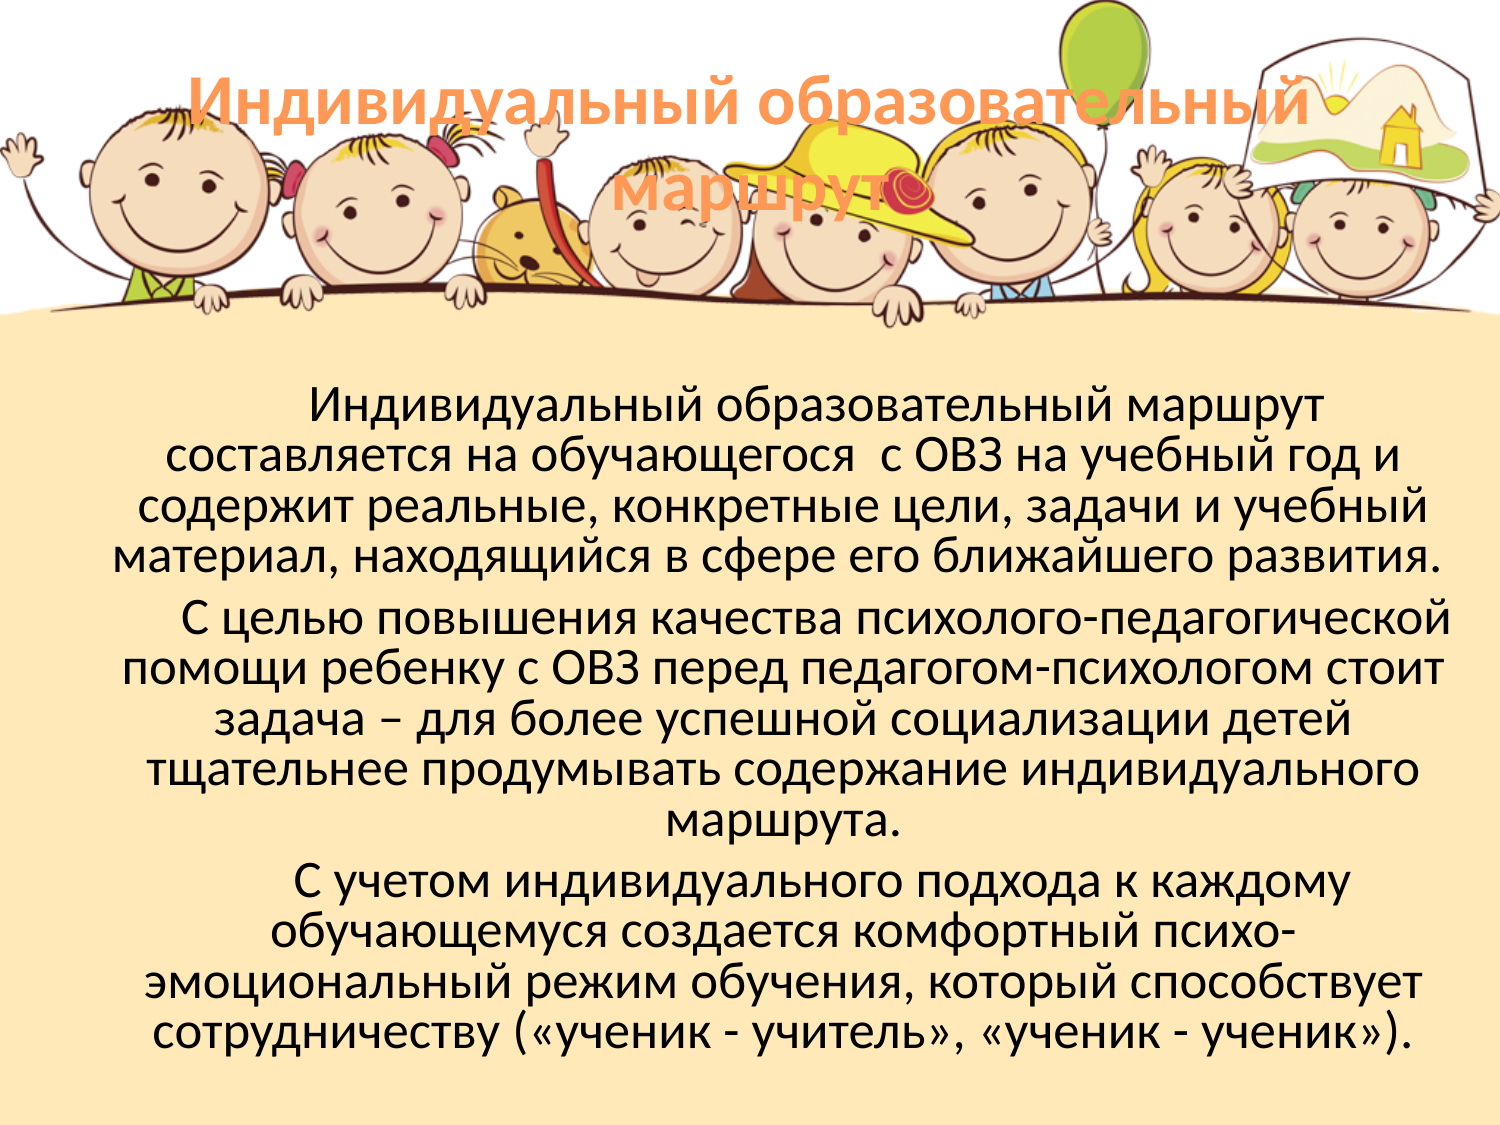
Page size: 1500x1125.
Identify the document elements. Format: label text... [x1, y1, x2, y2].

list Индивидуальный образовательный маршрут составляется на обучающегося с ОВЗ на учебный год и содержит реальные, конкретные цели, задачи и учебный материал, находящийся в сфере его ближайшего развития. С целью повышения качества психолого-педагогической помощи ребенку с ОВЗ перед педагогом-психологом стоит задача – для более успешной социализации детей тщательнее продумывать содержание индивидуального маршрута. С учетом индивидуального подхода к каждому обучающемуся создается комфортный психо-эмоциональный режим обучения, который способствует сотрудничеству («ученик - учитель», «ученик - ученик»). [42, 373, 1483, 1071]
title Индивидуальный образовательный маршрут [74, 44, 1426, 233]
picture [0, 0, 1500, 1125]
